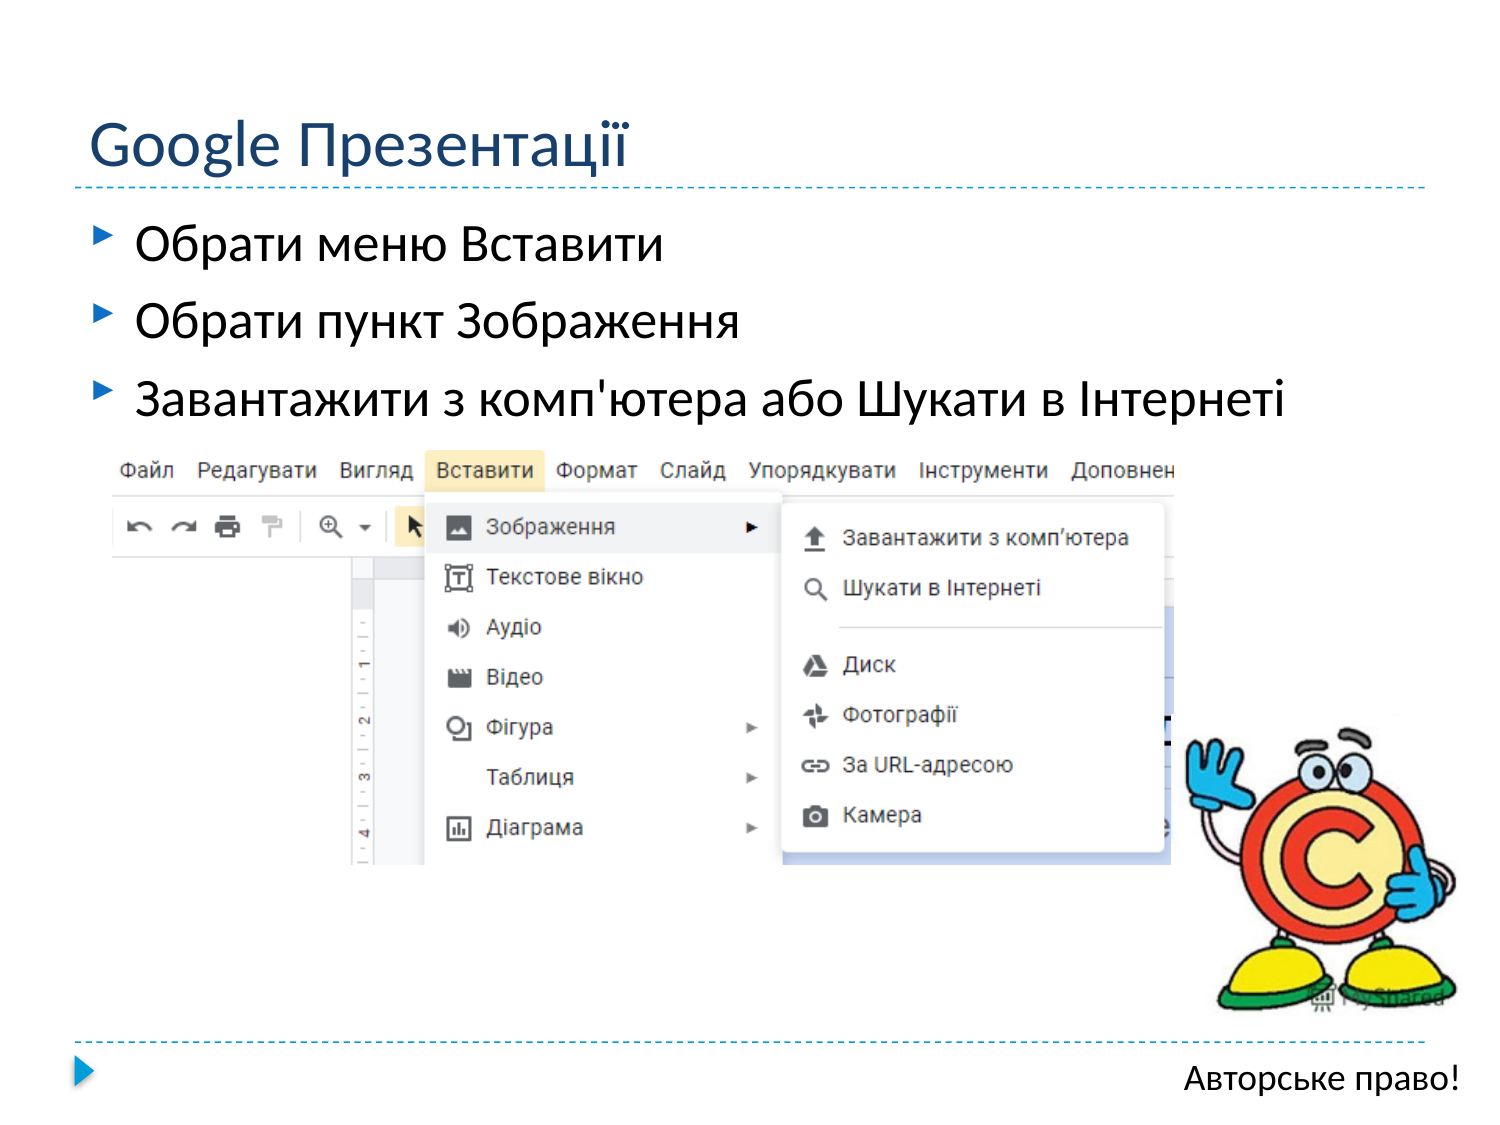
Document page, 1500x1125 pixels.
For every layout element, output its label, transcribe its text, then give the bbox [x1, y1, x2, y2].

list Обрати меню Вставити Обрати пункт Зображення Завантажити з комп'ютера або Шукати в Інтернеті [75, 200, 1425, 1010]
title Google Презентації [75, 24, 1425, 188]
picture [111, 450, 1463, 1029]
text_box Авторське право! [1145, 1045, 1500, 1106]
